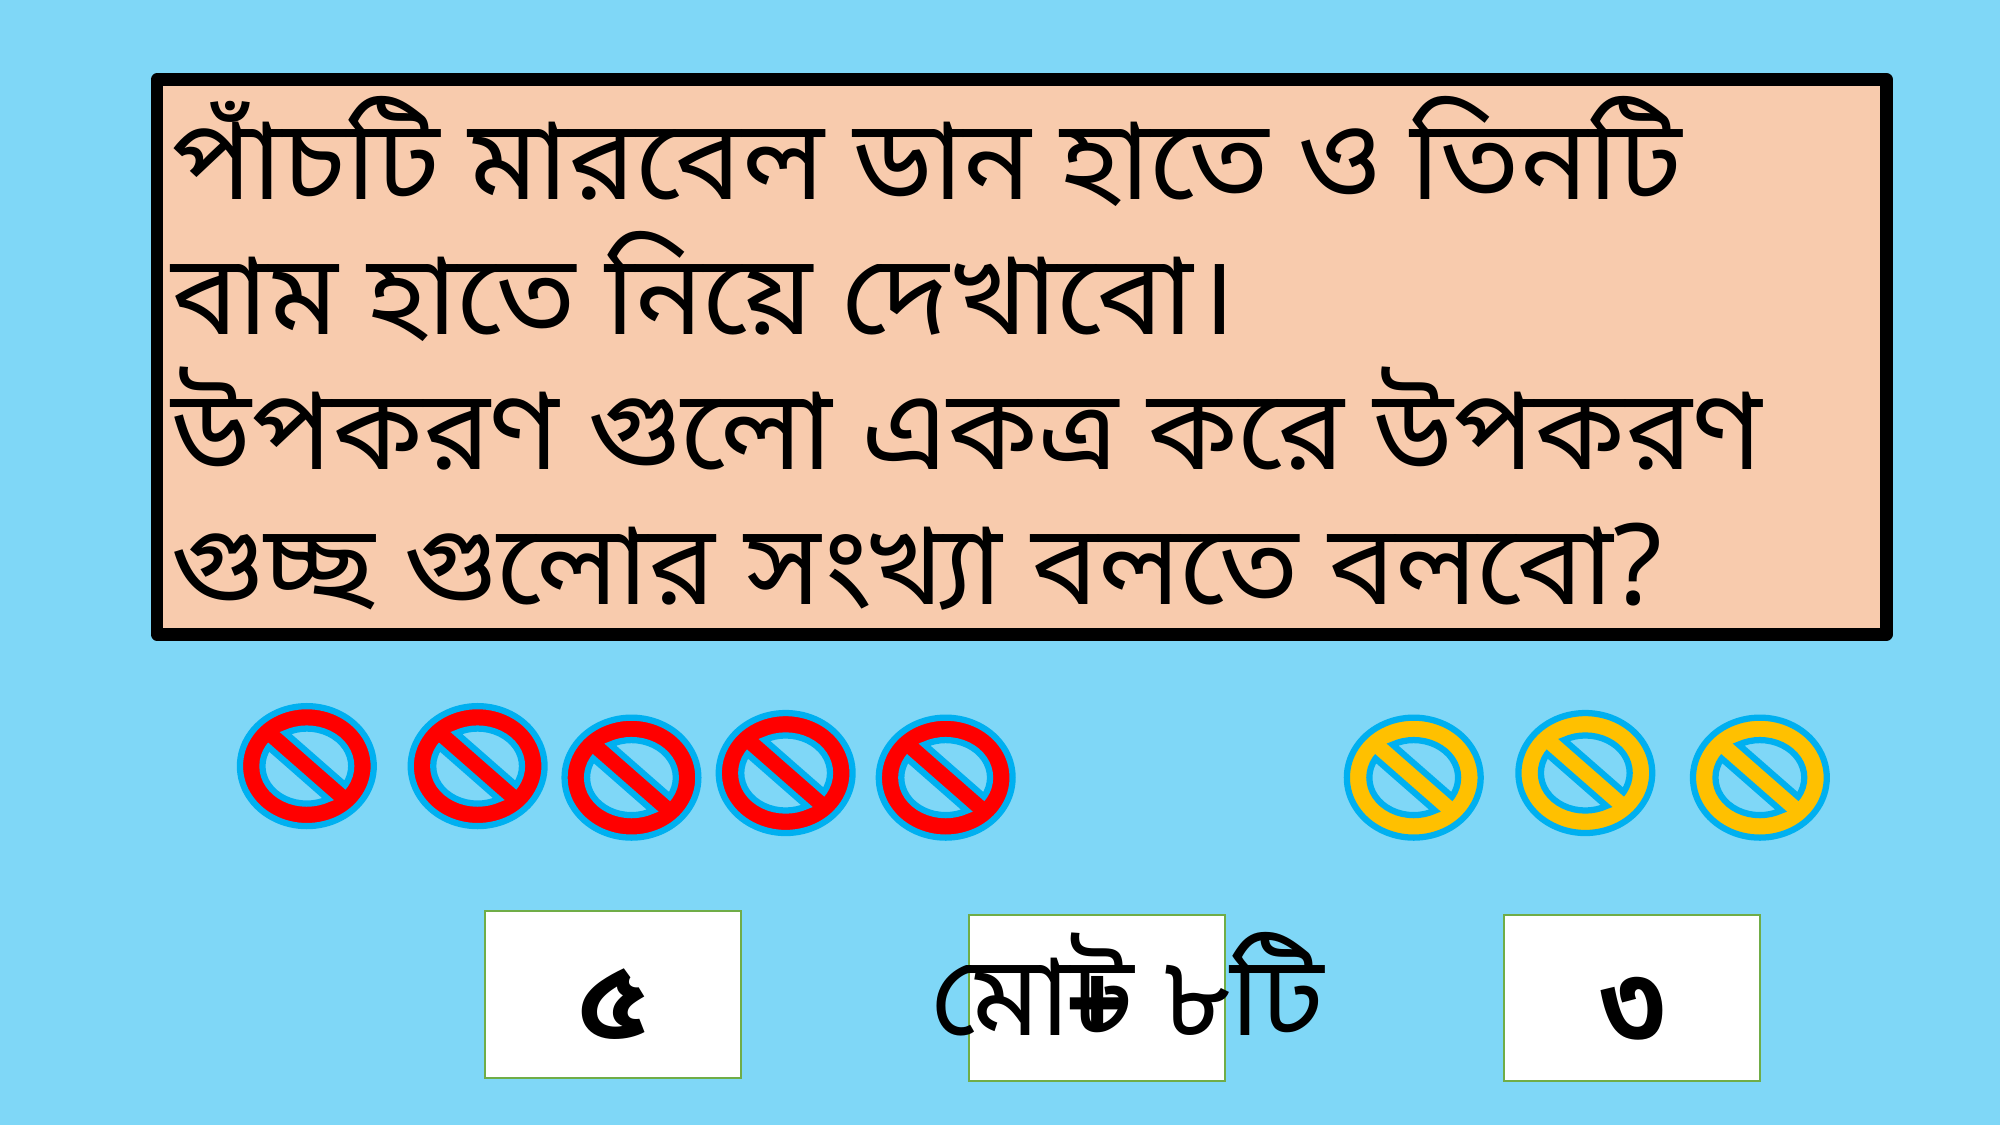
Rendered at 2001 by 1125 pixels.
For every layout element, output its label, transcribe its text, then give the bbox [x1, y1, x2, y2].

text_box [1691, 716, 1828, 839]
text_box ৫ [484, 910, 742, 1079]
text_box [877, 716, 1014, 839]
text_box [238, 705, 375, 828]
text_box [1345, 716, 1482, 839]
text_box মোট ৮টি [916, 915, 1386, 1065]
text_box ৩ [1503, 914, 1761, 1082]
text_box [409, 705, 546, 828]
text_box পাঁচটি মারবেল ডান হাতে ও তিনটি বাম হাতে নিয়ে দেখাবো। উপকরণ গুলো একত্র করে উপকরণ গুচ্ছ গুলোর সংখ্যা বলতে বলবো? [157, 79, 1887, 635]
text_box [1517, 711, 1654, 835]
text_box [717, 711, 854, 835]
text_box [563, 716, 700, 839]
text_box + [968, 1065, 1226, 1082]
